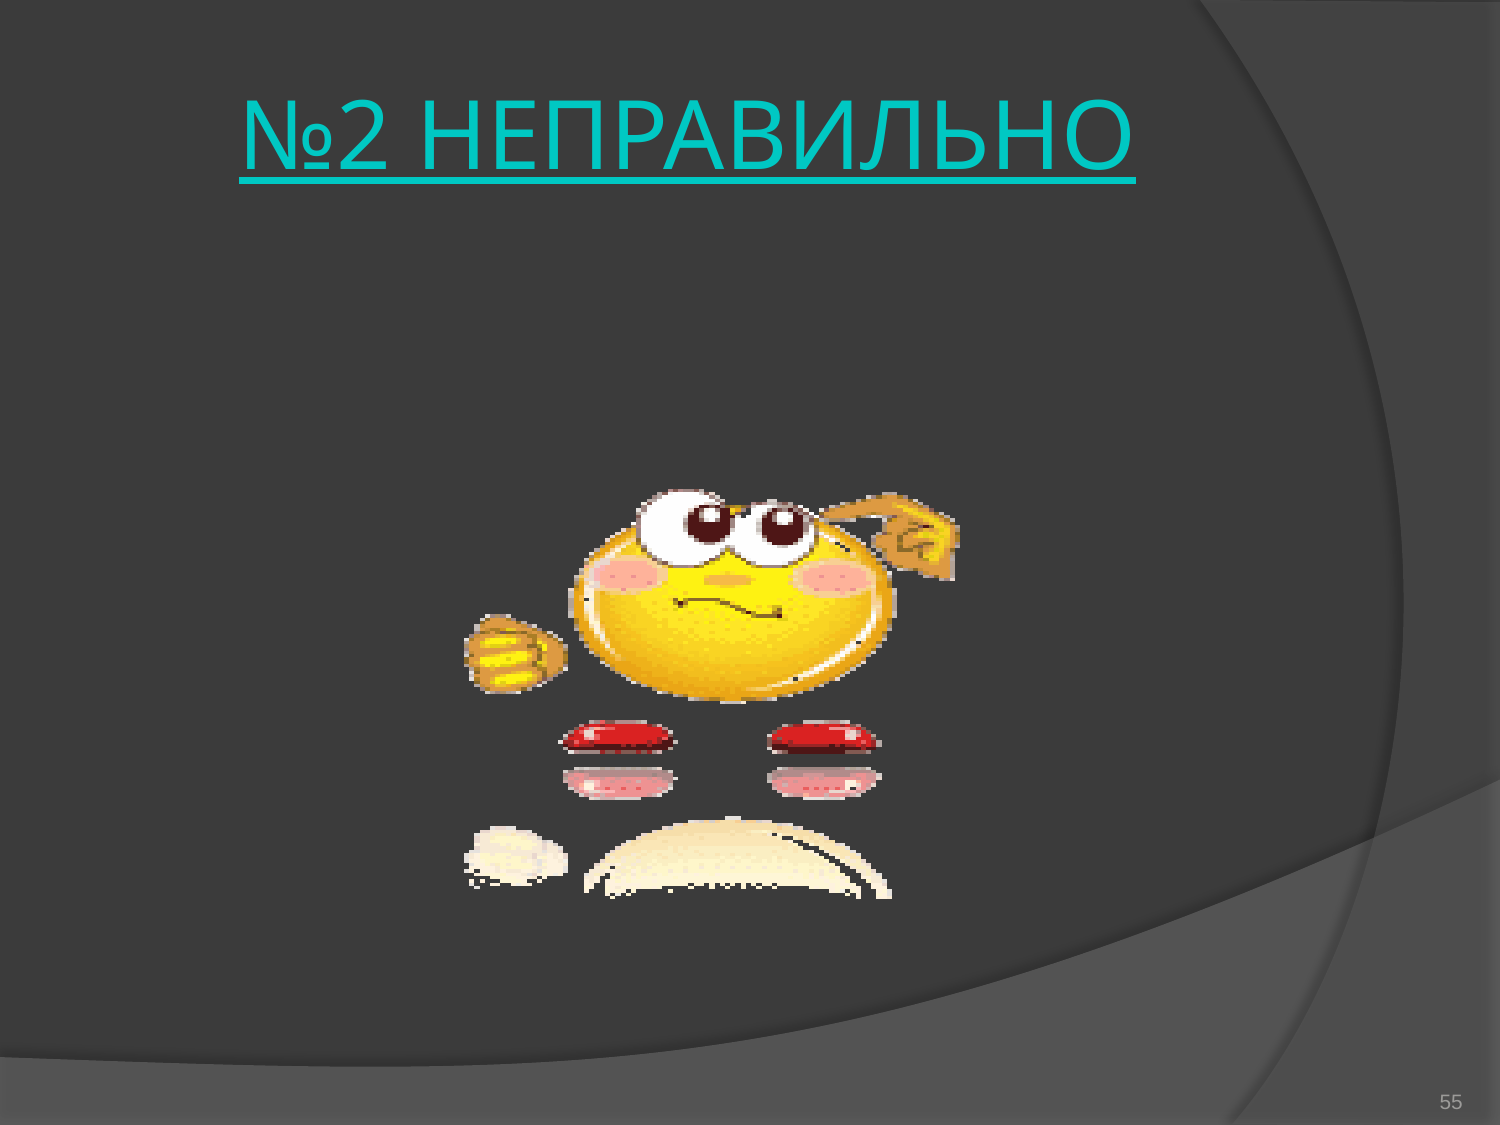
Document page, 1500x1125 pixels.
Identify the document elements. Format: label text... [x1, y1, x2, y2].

slide_number 55 [1337, 1053, 1463, 1114]
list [433, 456, 997, 903]
title №2 НЕПРАВИЛЬНО [75, 45, 1300, 233]
